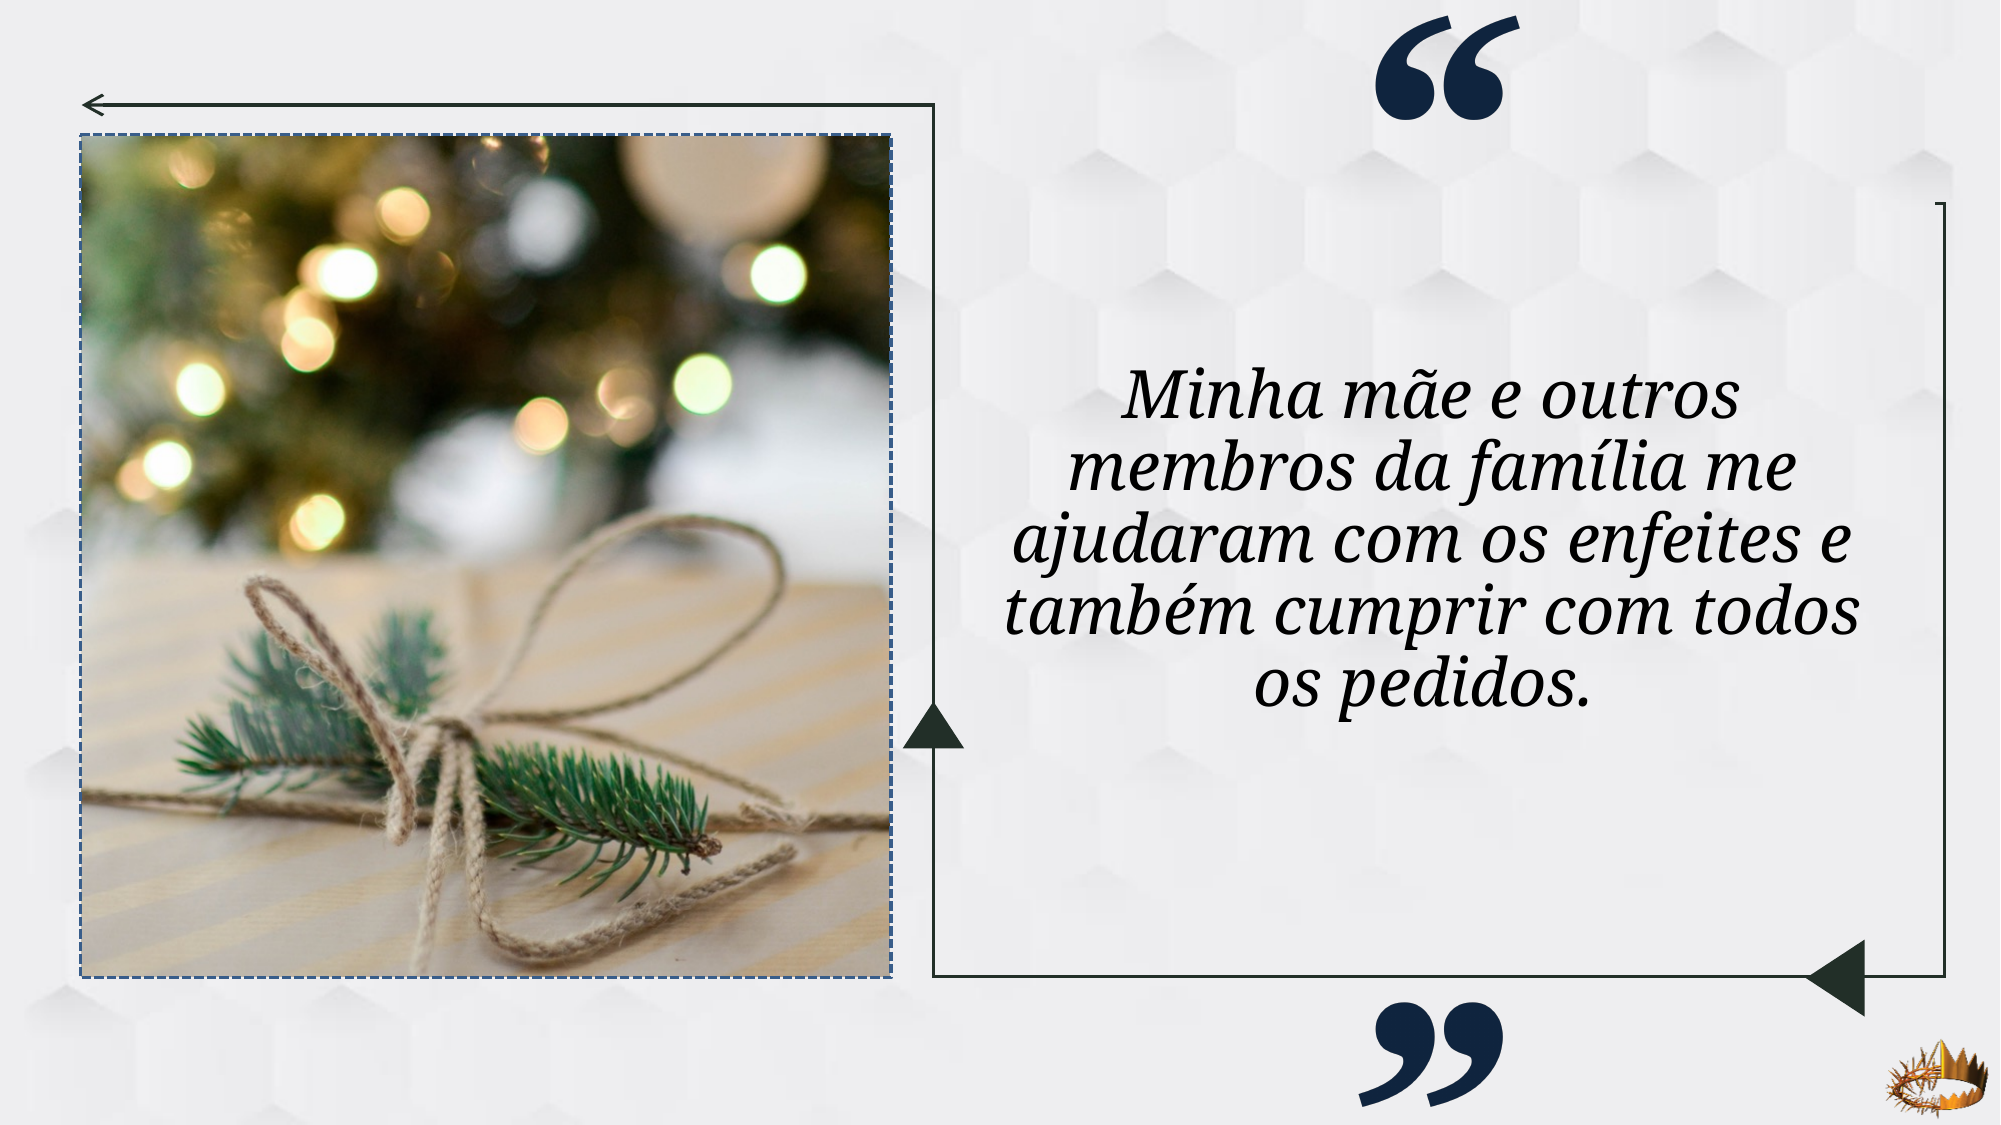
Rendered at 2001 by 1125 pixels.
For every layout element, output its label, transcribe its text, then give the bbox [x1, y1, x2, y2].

list Minha mãe e outros membros da família me ajudaram com os enfeites e também cumprir com todos os pedidos. [984, 167, 1881, 914]
picture [0, 0, 2000, 1125]
